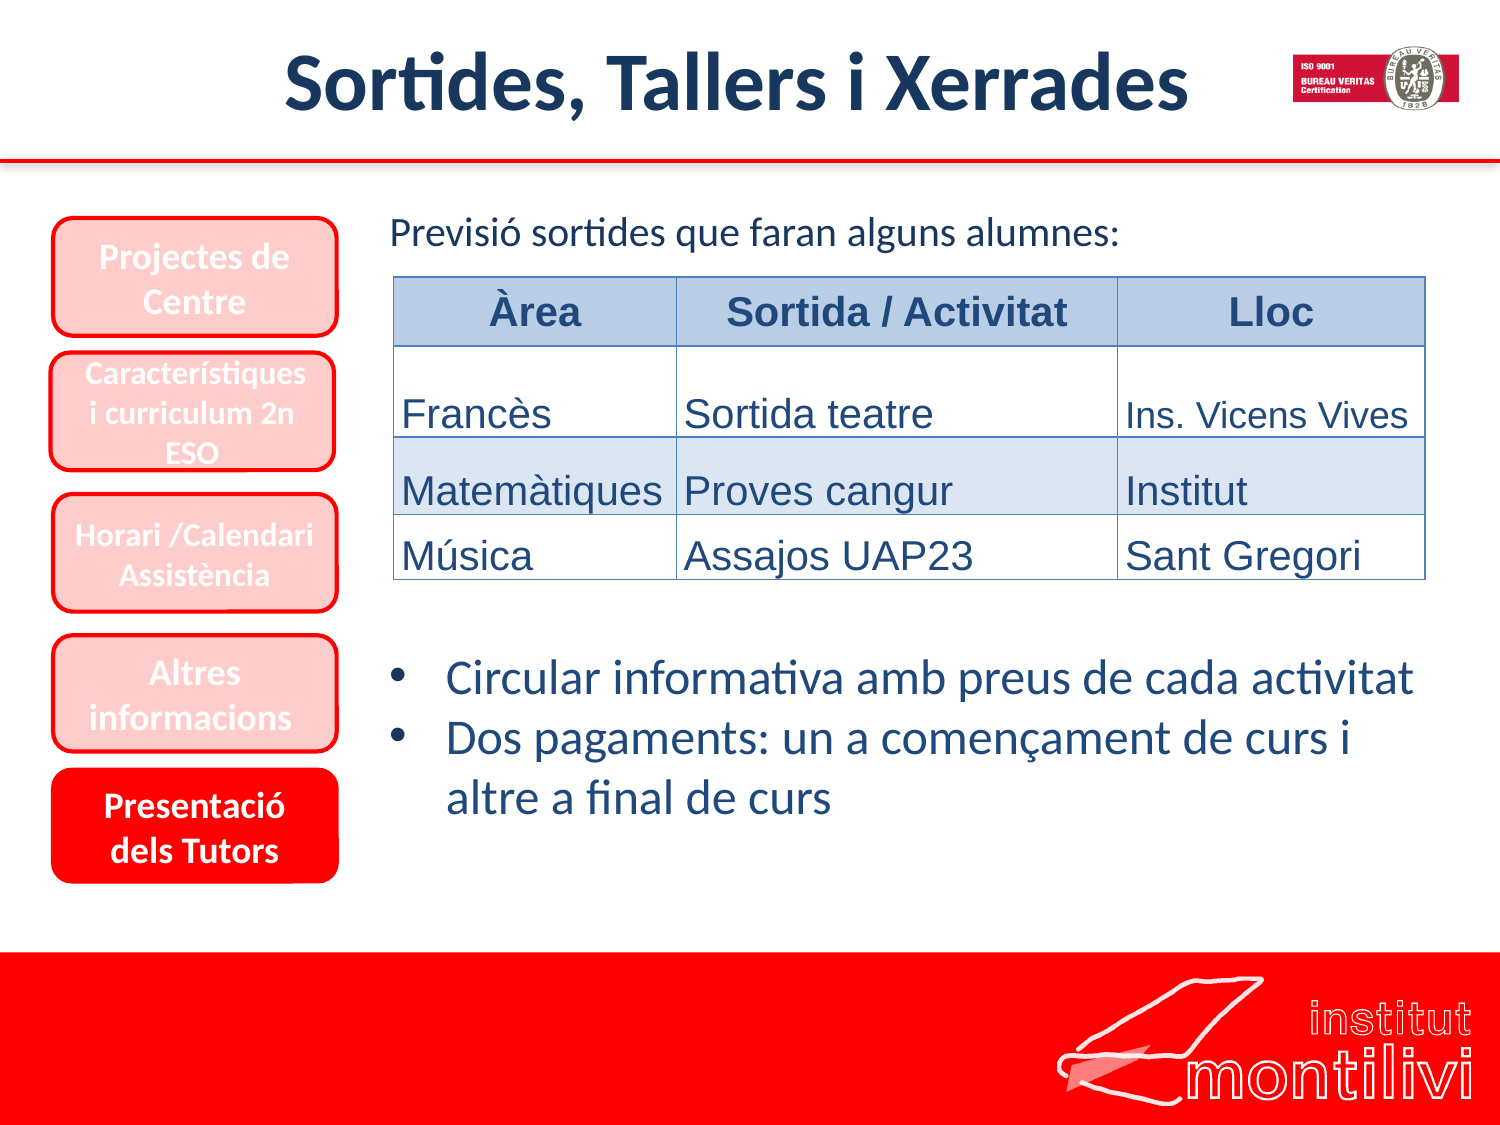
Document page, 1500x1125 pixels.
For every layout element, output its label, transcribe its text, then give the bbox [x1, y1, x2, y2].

title Sortides, Tallers i Xerrades [50, 9, 1291, 145]
table_cell Música [394, 515, 676, 579]
table_cell Institut [1118, 438, 1424, 514]
table_cell Francès [394, 347, 676, 436]
table_header Sortida / Activitat [677, 278, 1117, 345]
table_header Lloc [1118, 278, 1424, 345]
text_box Característiques i curriculum 2n ESO [50, 352, 335, 471]
table_cell Ins. Vicens Vives [1118, 347, 1424, 436]
text_box Altres informacions [53, 635, 337, 752]
text_box Horari /Calendari Assistència [53, 493, 337, 612]
picture [1057, 976, 1471, 1106]
table_cell Sant Gregori [1118, 515, 1424, 579]
table_cell Proves cangur [677, 438, 1117, 514]
text_box Projectes de Centre [53, 218, 337, 336]
table_cell Matemàtiques [394, 438, 676, 514]
text_box Presentació dels Tutors [53, 769, 337, 882]
table_header Àrea [394, 278, 676, 345]
table_cell Sortida teatre [677, 347, 1117, 436]
picture [1293, 8, 1459, 147]
table_cell Assajos UAP23 [677, 515, 1117, 579]
list Previsió sortides que faran alguns alumnes: Circular informativa amb preus de cada activitat Dos pagaments: un a començament de curs i altre a final de curs [356, 196, 1471, 928]
